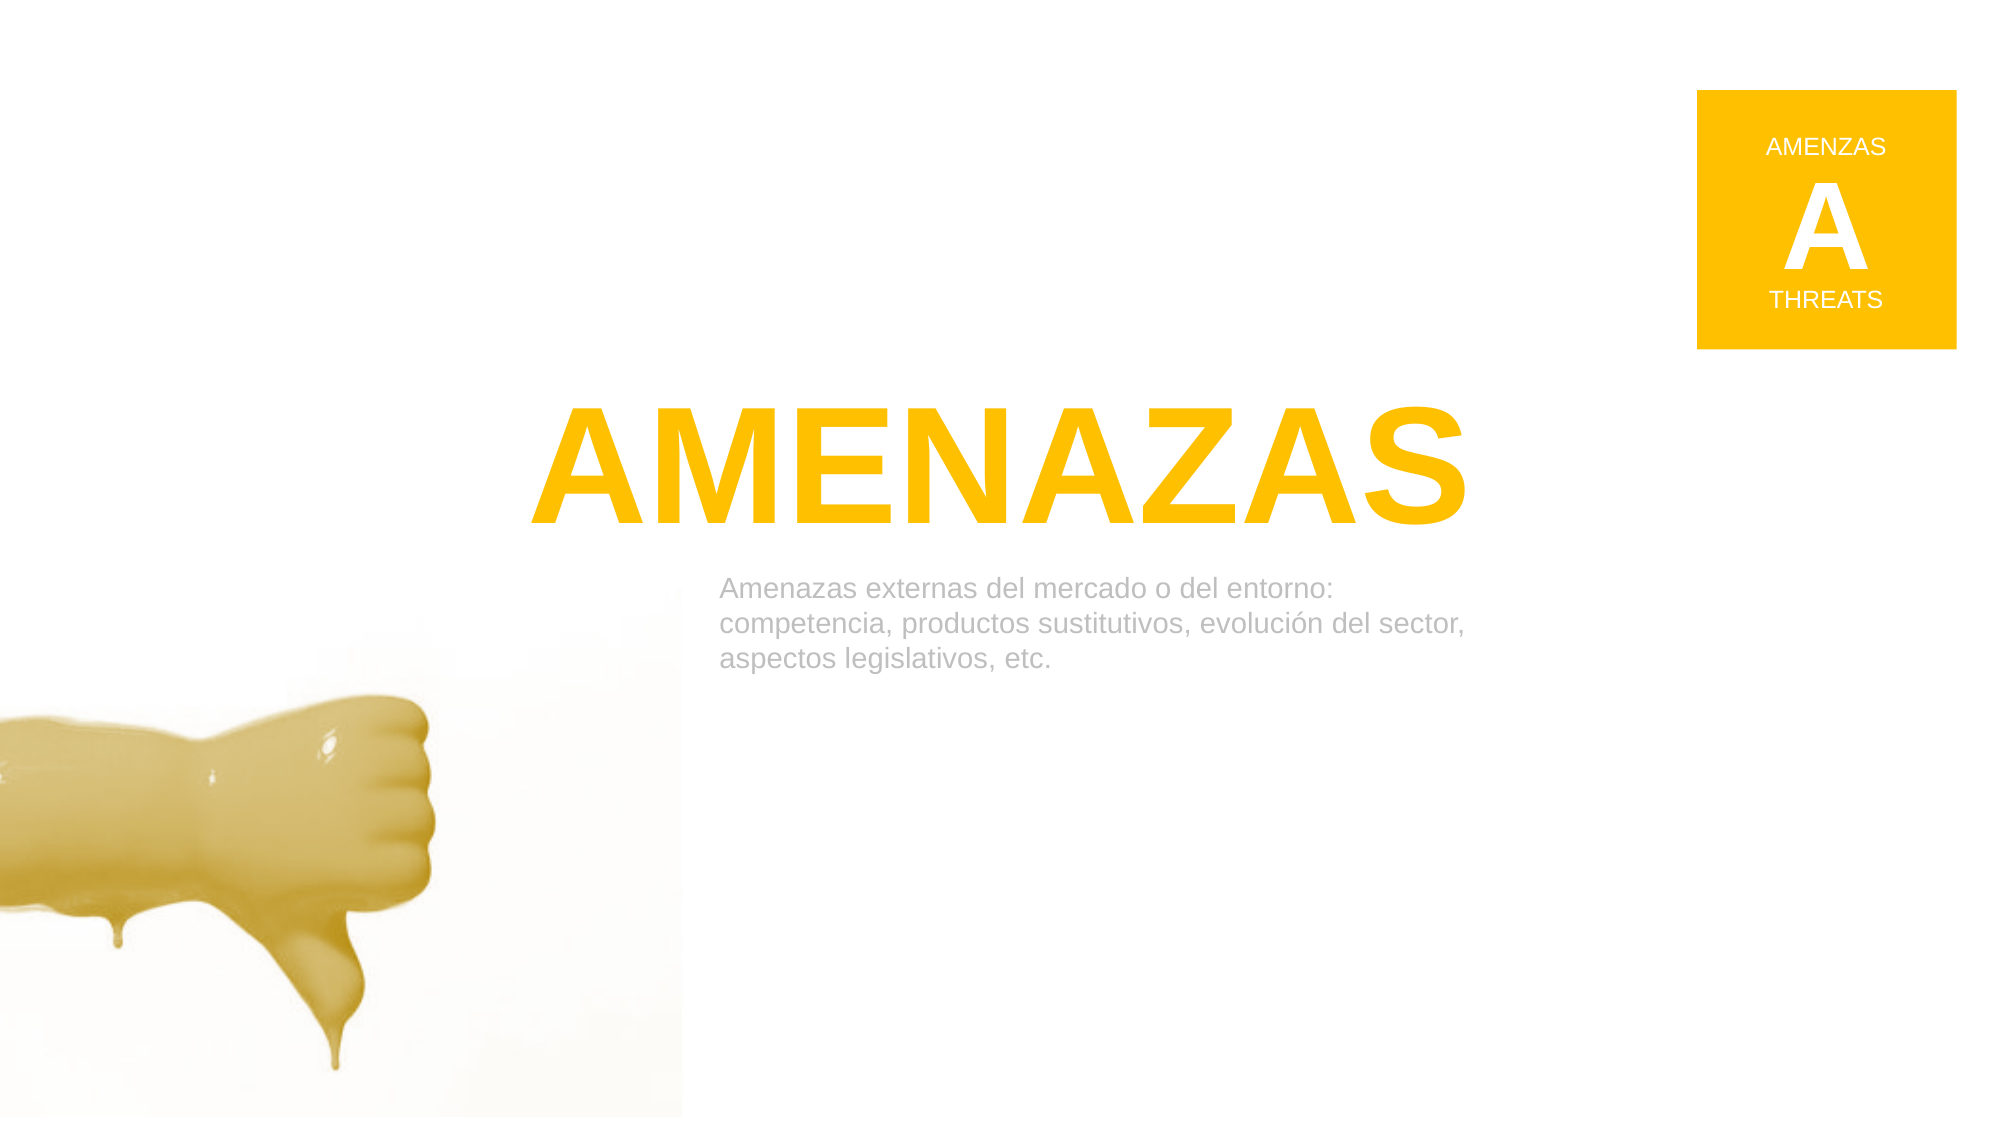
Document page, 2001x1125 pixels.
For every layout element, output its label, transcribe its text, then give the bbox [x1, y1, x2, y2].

text_box Amenazas externas del mercado o del entorno: competencia, productos sustitutivos, evolución del sector, aspectos legislativos, etc. [704, 561, 1487, 709]
text_box A [1696, 89, 1958, 351]
picture [0, 588, 682, 1117]
text_box AMENAZAS [512, 349, 1488, 565]
text_box THREATS [1696, 276, 1956, 322]
text_box AMENZAS [1696, 122, 1956, 168]
